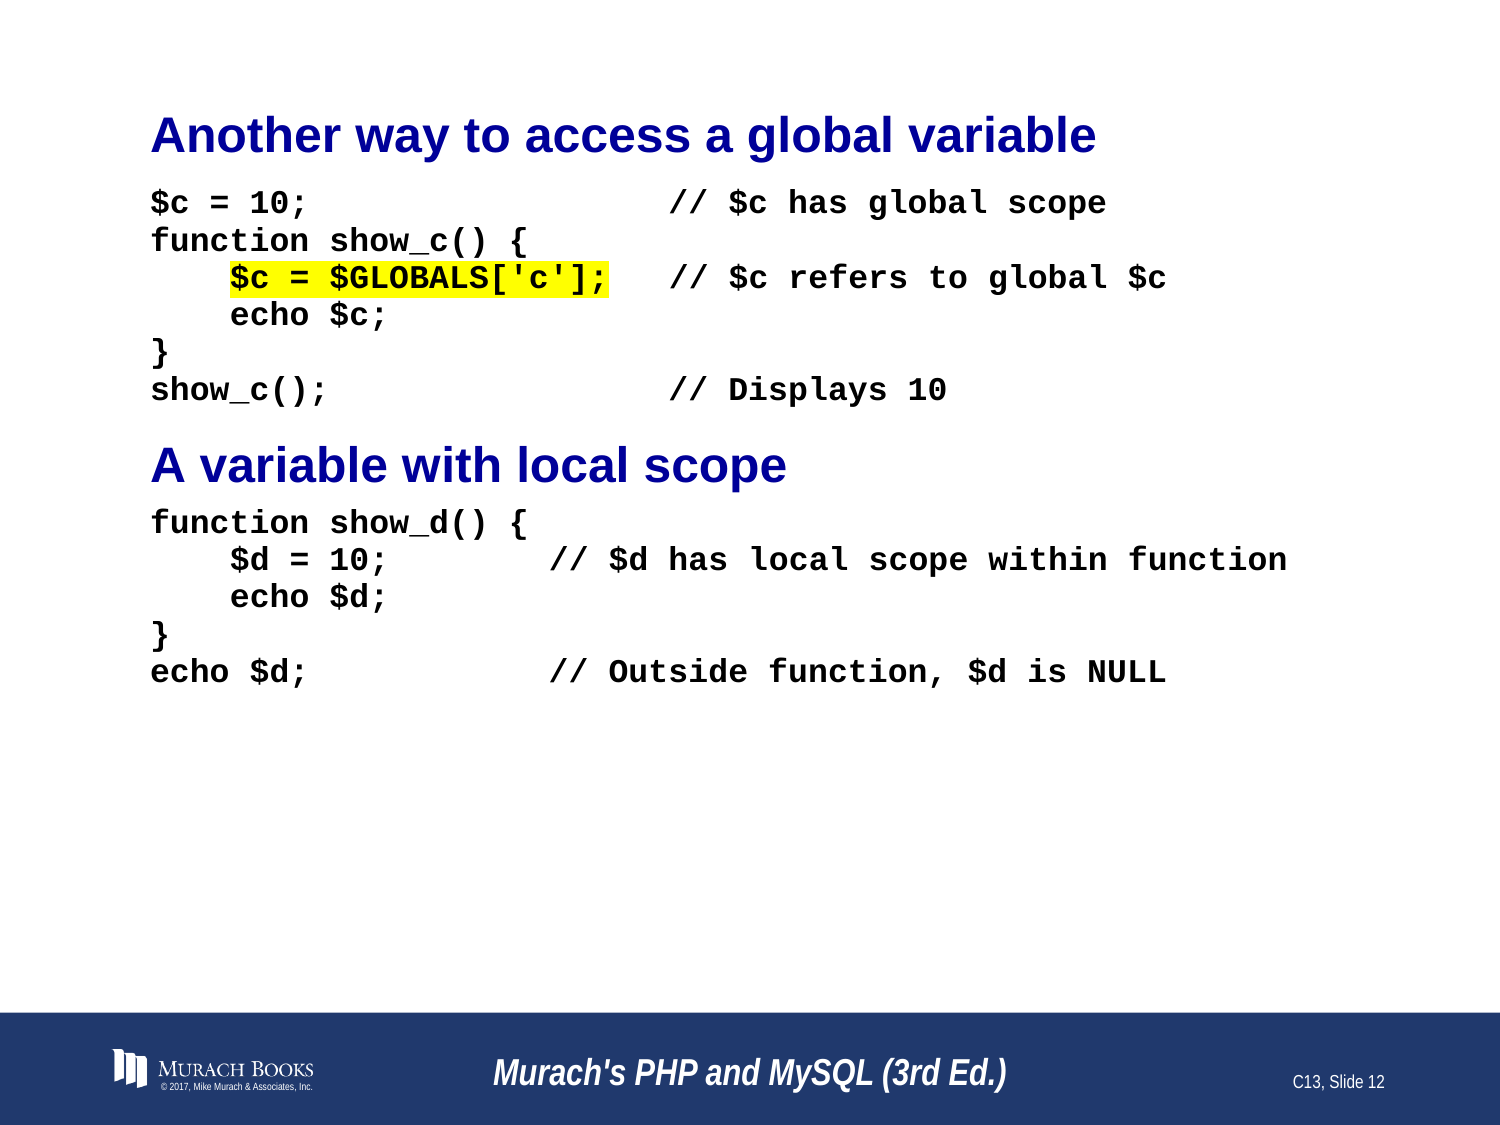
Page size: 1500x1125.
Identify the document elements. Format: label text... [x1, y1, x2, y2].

footer © 2017, Mike Murach & Associates, Inc. [12, 1025, 463, 1100]
slide_number Murach's PHP and MySQL (3rd Ed.) [463, 1025, 1050, 1100]
title Another way to access a global variable [150, 101, 1350, 163]
slide_number C13, Slide 12 [1087, 1025, 1400, 1100]
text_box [149, 186, 1346, 786]
